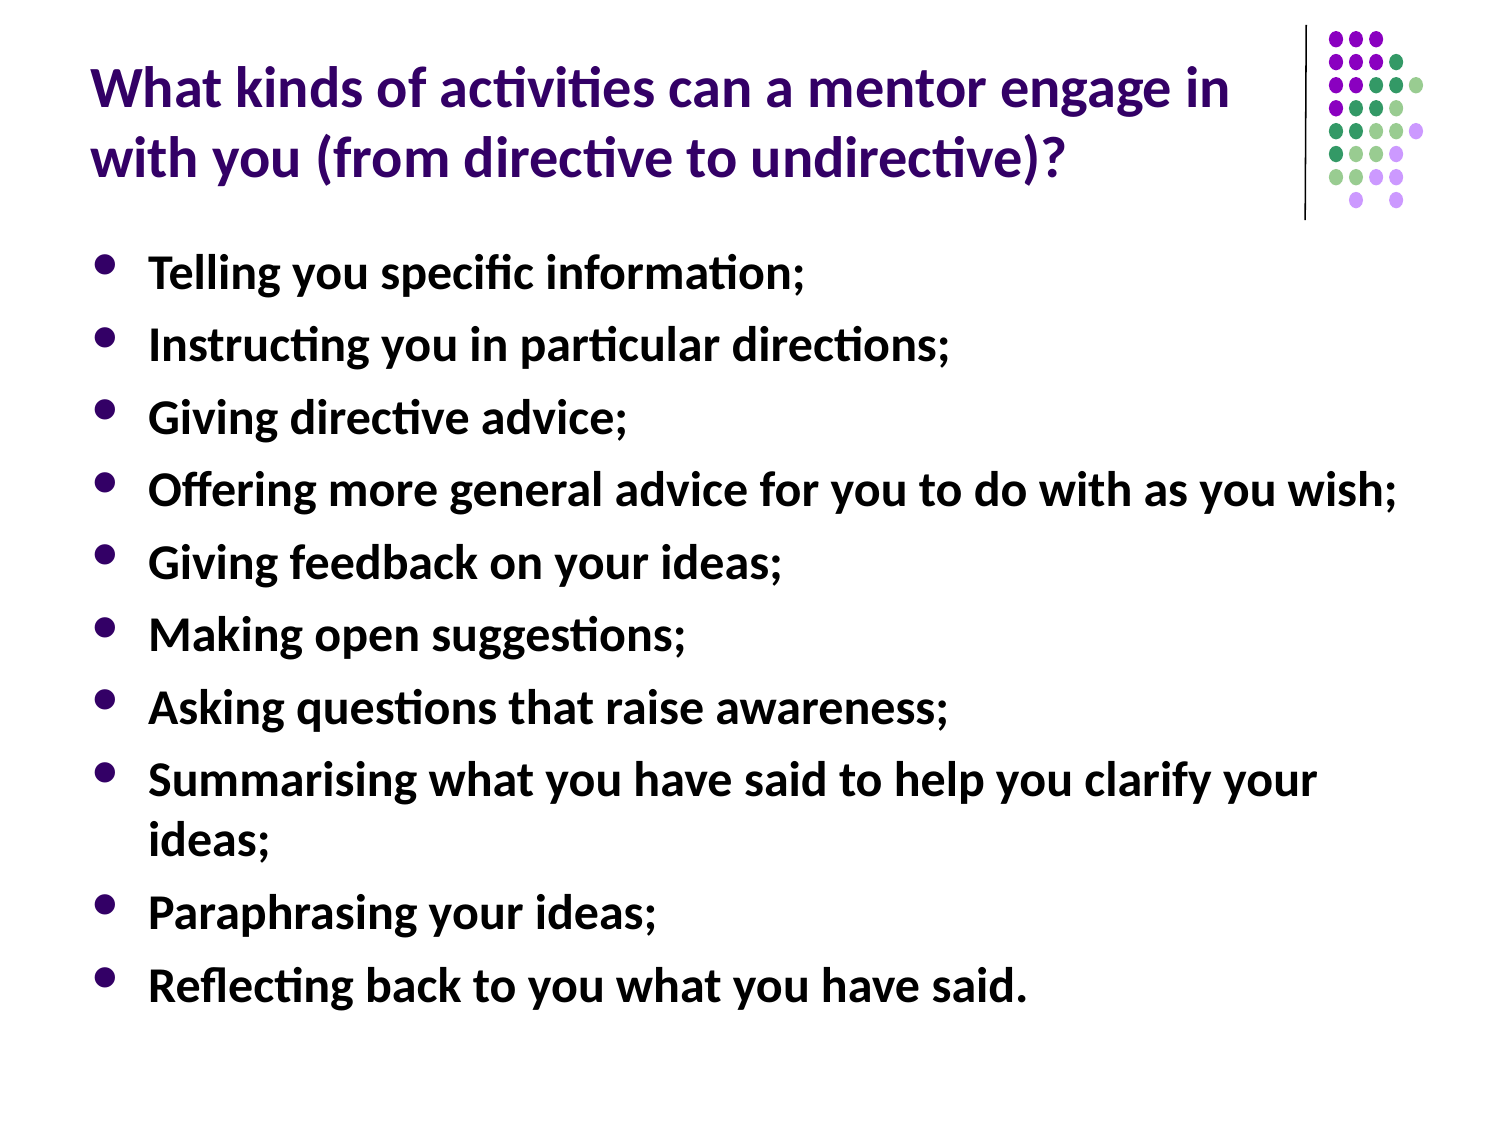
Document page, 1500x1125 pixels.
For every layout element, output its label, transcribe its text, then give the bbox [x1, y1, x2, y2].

title What kinds of activities can a mentor engage in with you (from directive to undirective)? [74, 19, 1313, 197]
list Telling you specific information; Instructing you in particular directions; Giving directive advice; Offering more general advice for you to do with as you wish; Giving feedback on your ideas; Making open suggestions; Asking questions that raise awareness; Summarising what you have said to help you clarify your ideas; Paraphrasing your ideas; Reflecting back to you what you have said. [76, 231, 1428, 1018]
